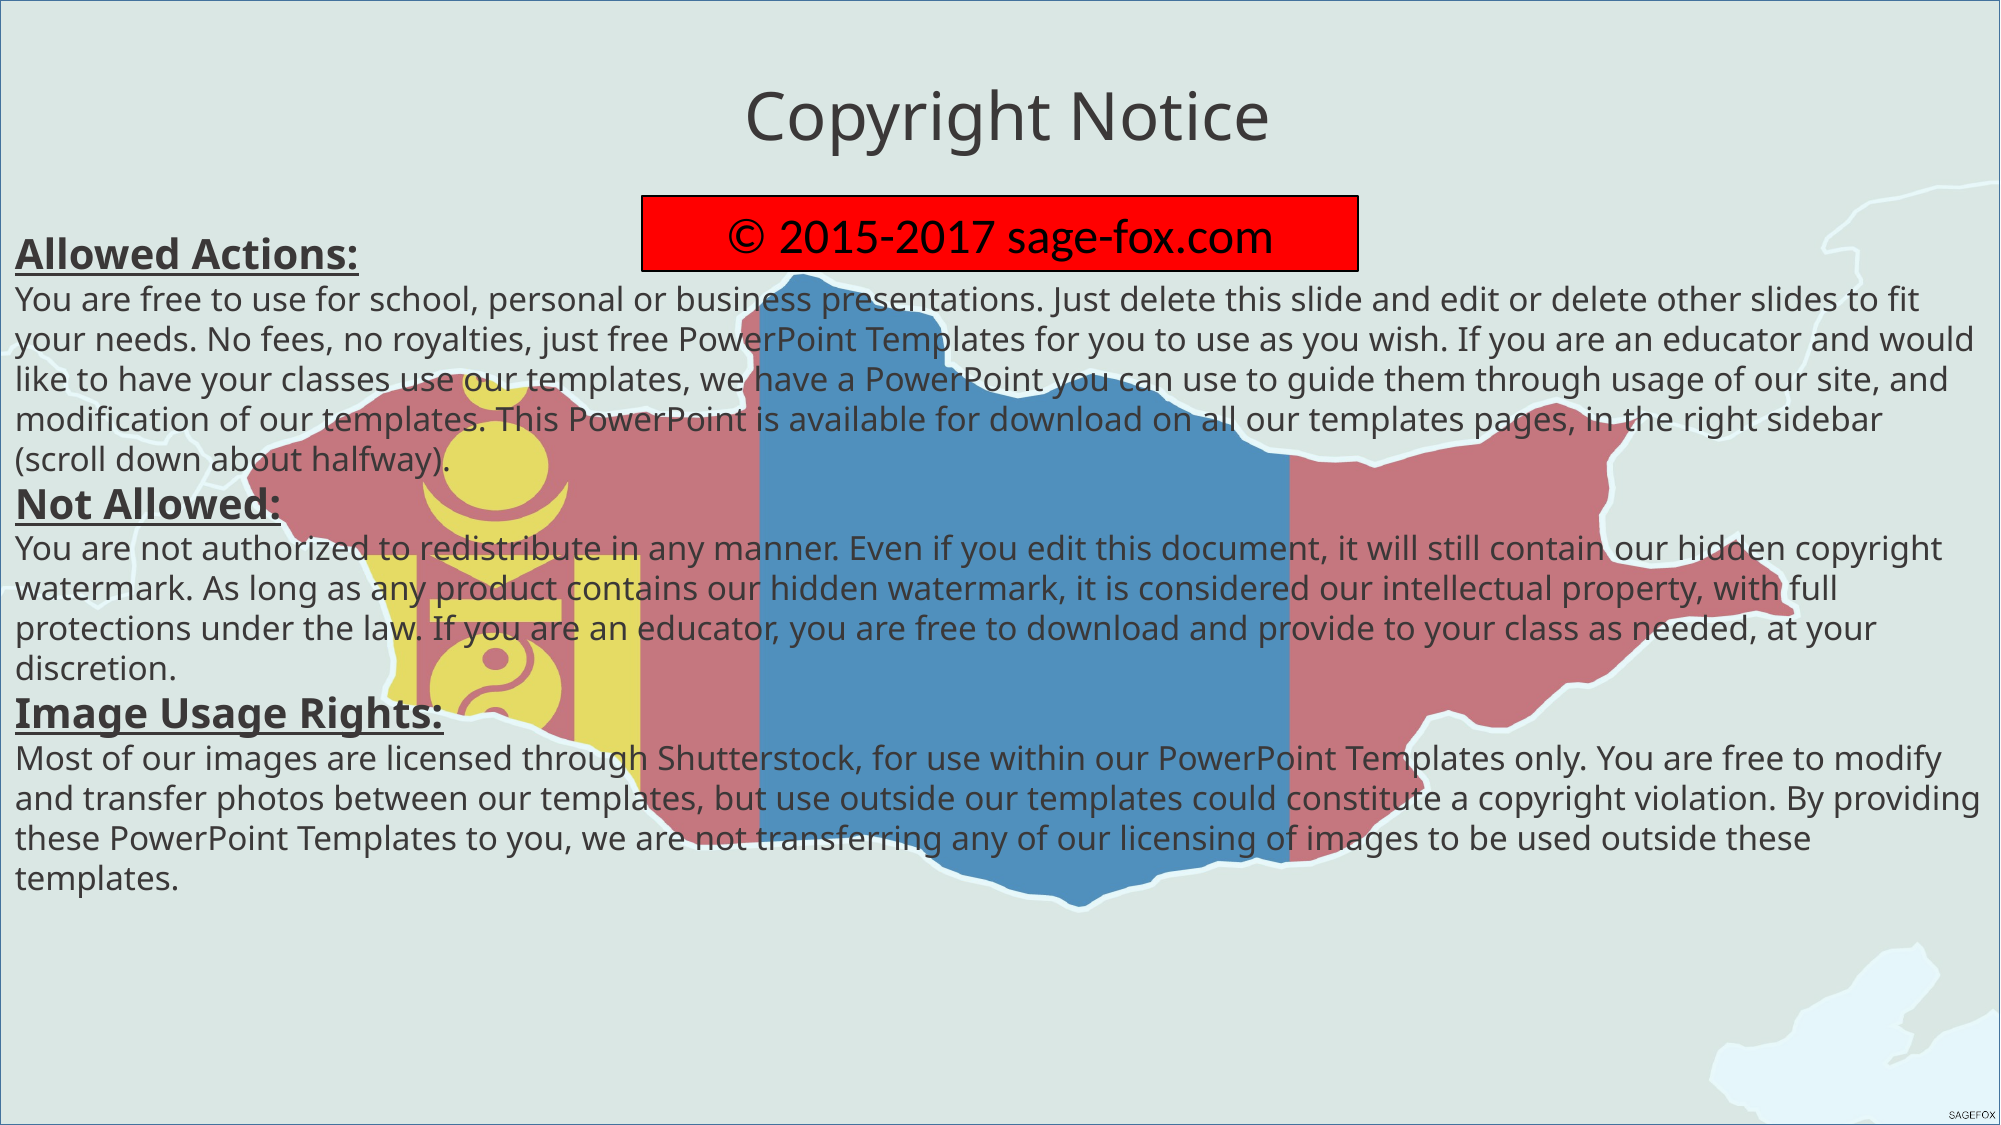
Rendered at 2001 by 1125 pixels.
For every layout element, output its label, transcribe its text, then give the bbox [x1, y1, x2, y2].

text_box Allowed Actions: You are free to use for school, personal or business presentations. Just delete this slide and edit or delete other slides to fit your needs. No fees, no royalties, just free PowerPoint Templates for you to use as you wish. If you are an educator and would like to have your classes use our templates, we have a PowerPoint you can use to guide them through usage of our site, and modification of our templates. This PowerPoint is available for download on all our templates pages, in the right sidebar (scroll down about halfway). Not Allowed: You are not authorized to redistribute in any manner. Even if you edit this document, it will still contain our hidden copyright watermark. As long as any product contains our hidden watermark, it is considered our intellectual property, with full protections under the law. If you are an educator, you are free to download and provide to your class as needed, at your discretion. Image Usage Rights: Most of our images are licensed through Shutterstock, for use within our PowerPoint Templates only. You are free to modify and transfer photos between our templates, but use outside our templates could constitute a copyright violation. By providing these PowerPoint Templates to you, we are not transferring any of our licensing of images to be used outside these templates. [0, 0, 2000, 1125]
text_box © 2015-2017 sage-fox.com [641, 196, 1358, 272]
title Copyright Notice [493, 60, 1524, 178]
